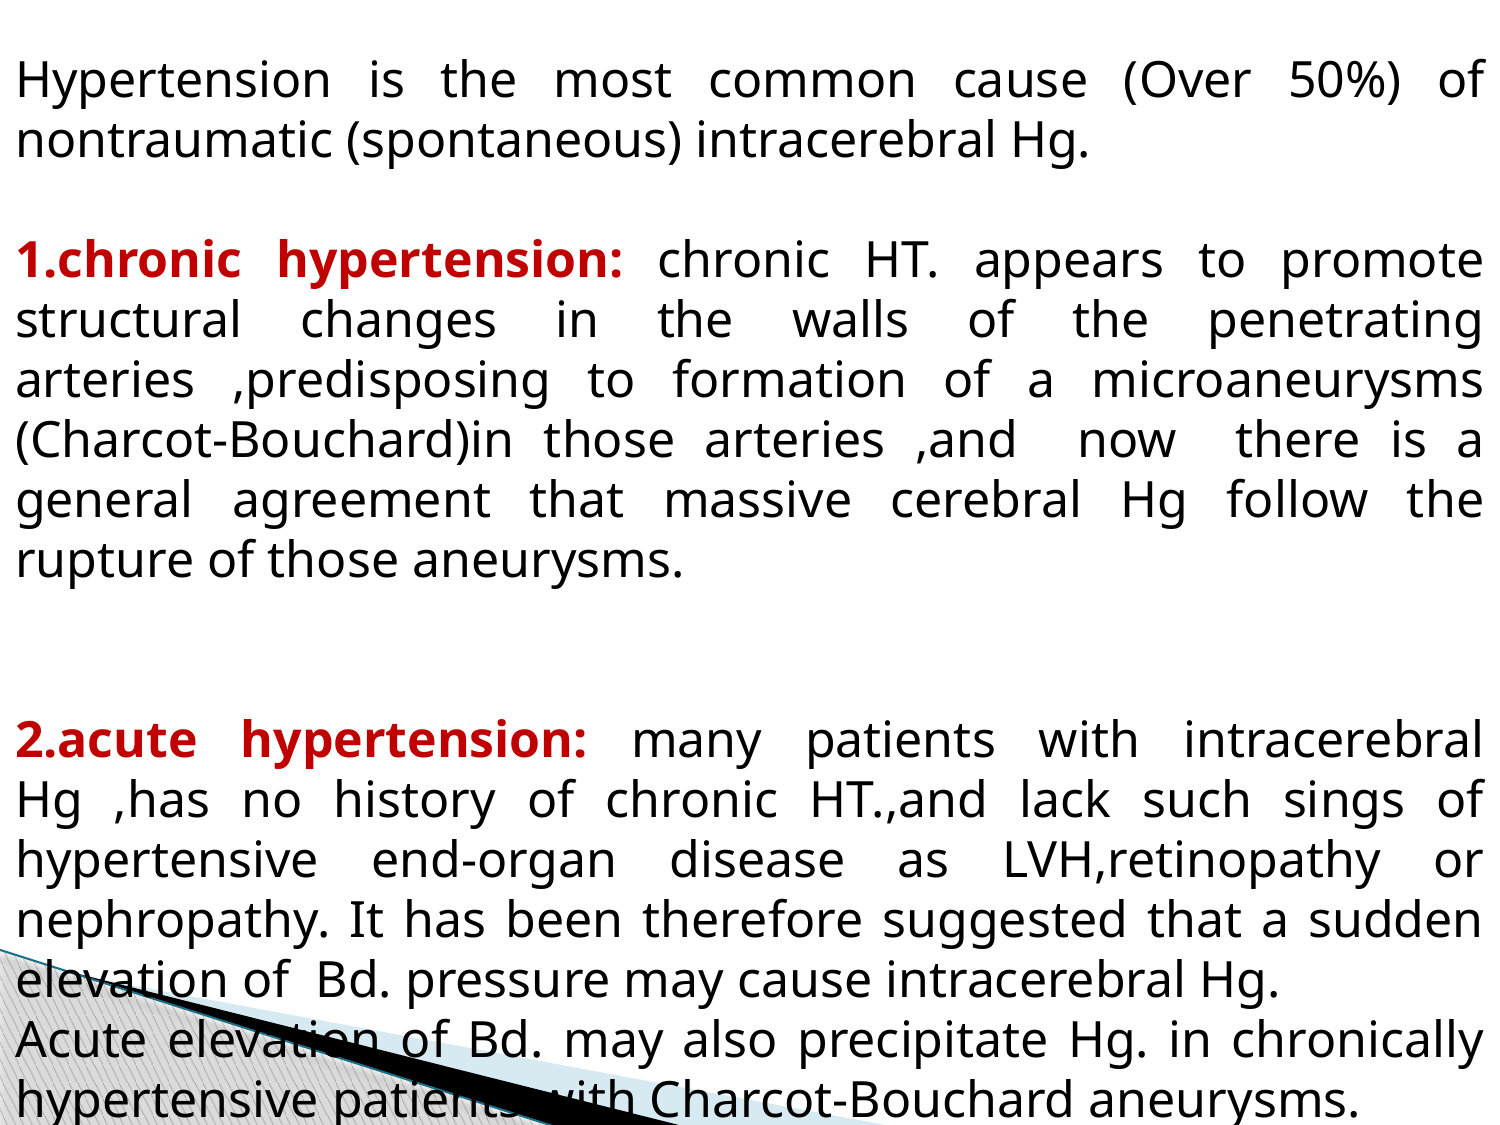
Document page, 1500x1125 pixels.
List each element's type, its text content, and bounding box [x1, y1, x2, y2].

text_box Hypertensive hemorrhage: Hypertension is the most common cause (Over 50%) of nontraumatic (spontaneous) intracerebral Hg. 1.chronic hypertension: chronic HT. appears to promote structural changes in the walls of the penetrating arteries ,predisposing to formation of a microaneurysms (Charcot-Bouchard)in those arteries ,and now there is a general agreement that massive cerebral Hg follow the rupture of those aneurysms. 2.acute hypertension: many patients with intracerebral Hg ,has no history of chronic HT.,and lack such sings of hypertensive end-organ disease as LVH,retinopathy or nephropathy. It has been therefore suggested that a sudden elevation of Bd. pressure may cause intracerebral Hg. Acute elevation of Bd. may also precipitate Hg. in chronically hypertensive patients with Charcot-Bouchard aneurysms. [0, 0, 1500, 1125]
